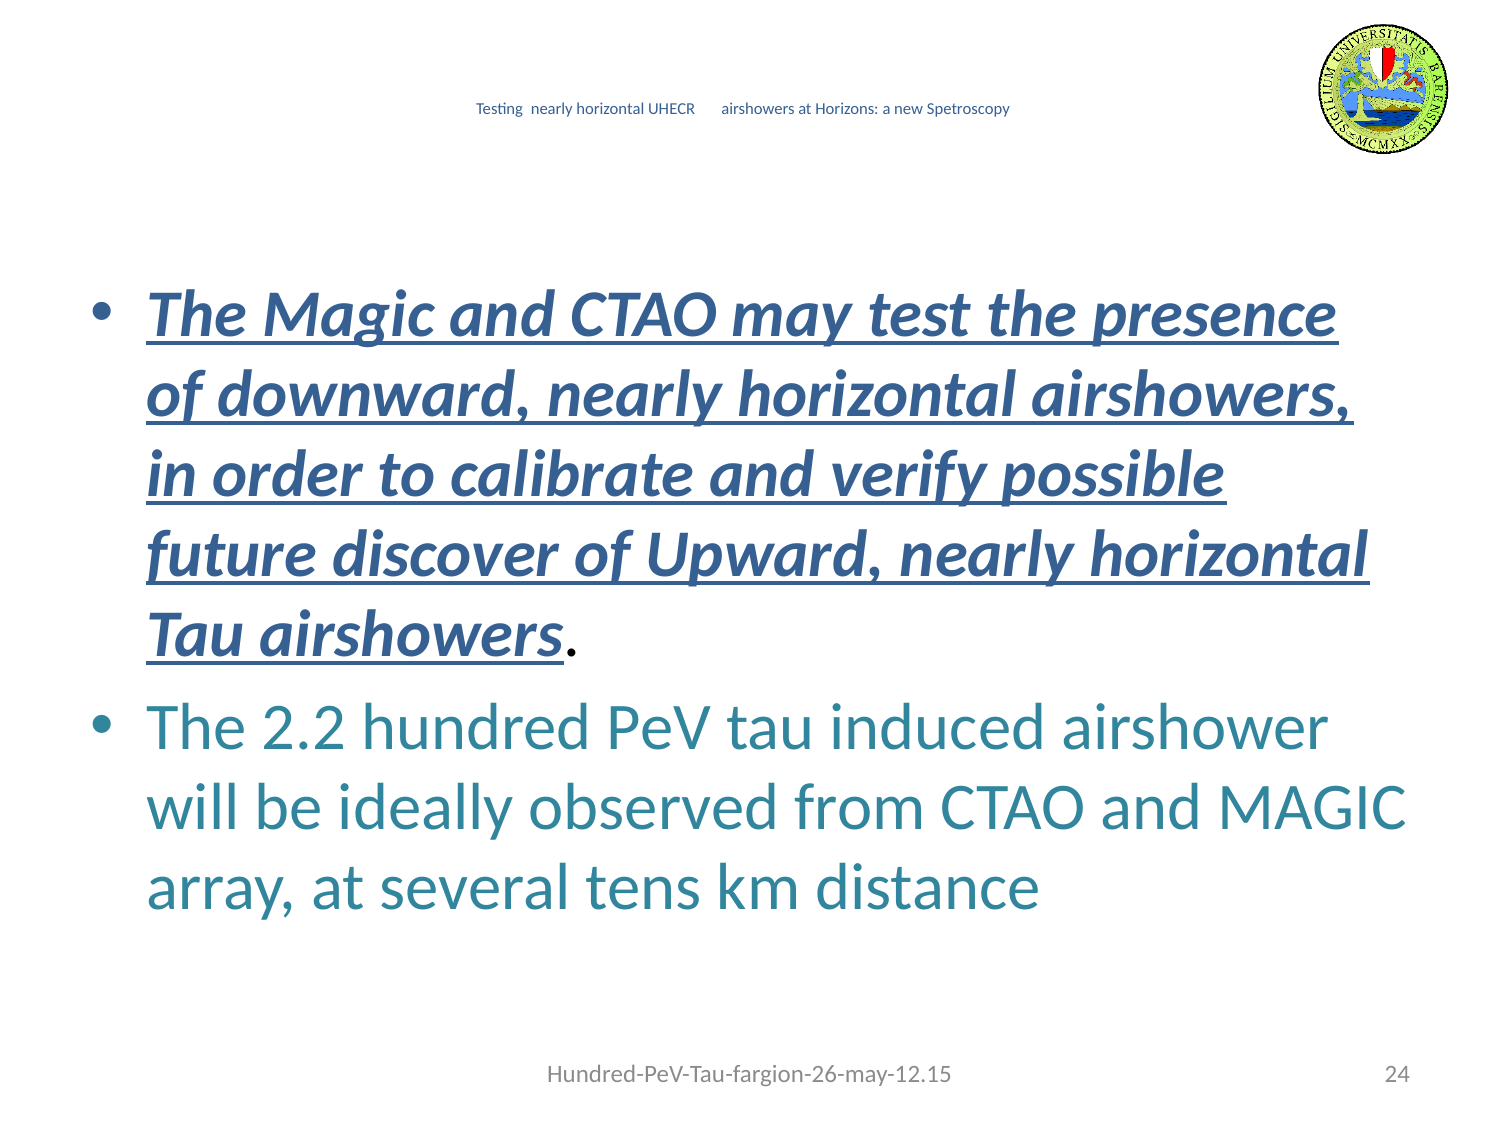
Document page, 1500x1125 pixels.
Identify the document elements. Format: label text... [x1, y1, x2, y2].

slide_number 24 [1074, 1042, 1425, 1103]
picture [1316, 22, 1450, 155]
list The Magic and CTAO may test the presence of downward, nearly horizontal airshowers, in order to calibrate and verify possible future discover of Upward, nearly horizontal Tau airshowers. The 2.2 hundred PeV tau induced airshower will be ideally observed from CTAO and MAGIC array, at several tens km distance [75, 262, 1425, 1005]
footer Hundred-PeV-Tau-fargion-26-may-12.15 [512, 1042, 988, 1103]
title Testing nearly horizontal UHECR airshowers at Horizons: a new Spetroscopy [75, 45, 1311, 149]
